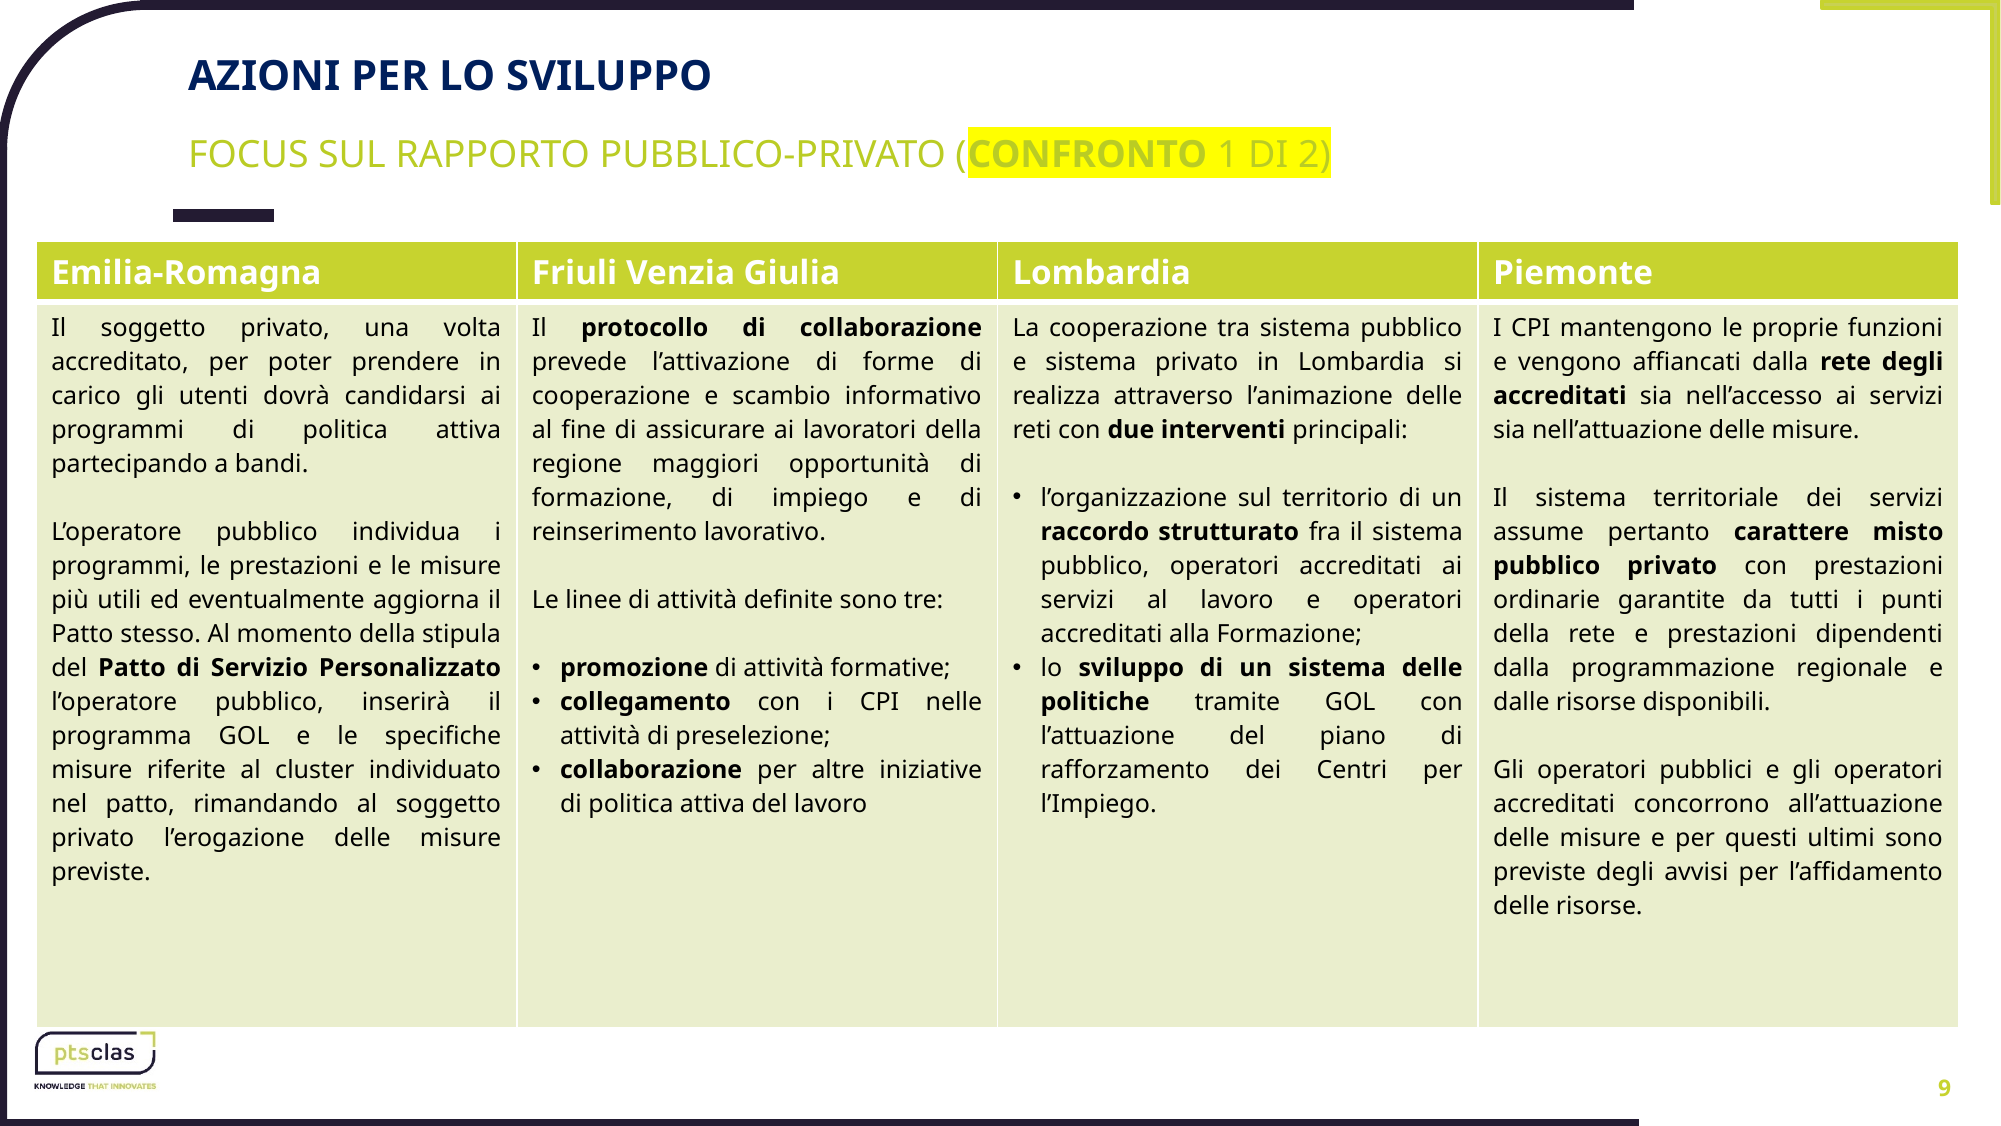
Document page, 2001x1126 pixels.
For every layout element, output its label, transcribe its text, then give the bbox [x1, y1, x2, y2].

picture [31, 1026, 162, 1094]
table_header Lombardia [998, 242, 1477, 299]
list AZIONI PER LO SVILUPPO [173, 41, 1934, 122]
table_header Friuli Venzia Giulia [518, 242, 997, 299]
table_cell Il protocollo di collaborazione prevede l’attivazione di forme di cooperazione e scambio informativo al fine di assicurare ai lavoratori della regione maggiori opportunità di formazione, di impiego e di reinserimento lavorativo. Le linee di attività definite sono tre: promozione di attività formative; collegamento con i CPI nelle attività di preselezione; collaborazione per altre iniziative di politica attiva del lavoro [518, 305, 997, 1027]
table_cell I CPI mantengono le proprie funzioni e vengono affiancati dalla rete degli accreditati sia nell’accesso ai servizi sia nell’attuazione delle misure. Il sistema territoriale dei servizi assume pertanto carattere misto pubblico privato con prestazioni ordinarie garantite da tutti i punti della rete e prestazioni dipendenti dalla programmazione regionale e dalle risorse disponibili. Gli operatori pubblici e gli operatori accreditati concorrono all’attuazione delle misure e per questi ultimi sono previste degli avvisi per l’affidamento delle risorse. [1479, 305, 1958, 1027]
list FOCUS SUL RAPPORTO PUBBLICO-PRIVATO (CONFRONTO 1 DI 2) [173, 122, 1938, 216]
table_cell La cooperazione tra sistema pubblico e sistema privato in Lombardia si realizza attraverso l’animazione delle reti con due interventi principali: l’organizzazione sul territorio di un raccordo strutturato fra il sistema pubblico, operatori accreditati ai servizi al lavoro e operatori accreditati alla Formazione; lo sviluppo di un sistema delle politiche tramite GOL con l’attuazione del piano di rafforzamento dei Centri per l’Impiego. [998, 305, 1477, 1027]
table_header Emilia-Romagna [37, 242, 516, 299]
table_cell Il soggetto privato, una volta accreditato, per poter prendere in carico gli utenti dovrà candidarsi ai programmi di politica attiva partecipando a bandi. L’operatore pubblico individua i programmi, le prestazioni e le misure più utili ed eventualmente aggiorna il Patto stesso. Al momento della stipula del Patto di Servizio Personalizzato l’operatore pubblico, inserirà il programma GOL e le specifiche misure riferite al cluster individuato nel patto, rimandando al soggetto privato l’erogazione delle misure previste. [37, 305, 516, 1027]
table_header Piemonte [1479, 242, 1958, 299]
